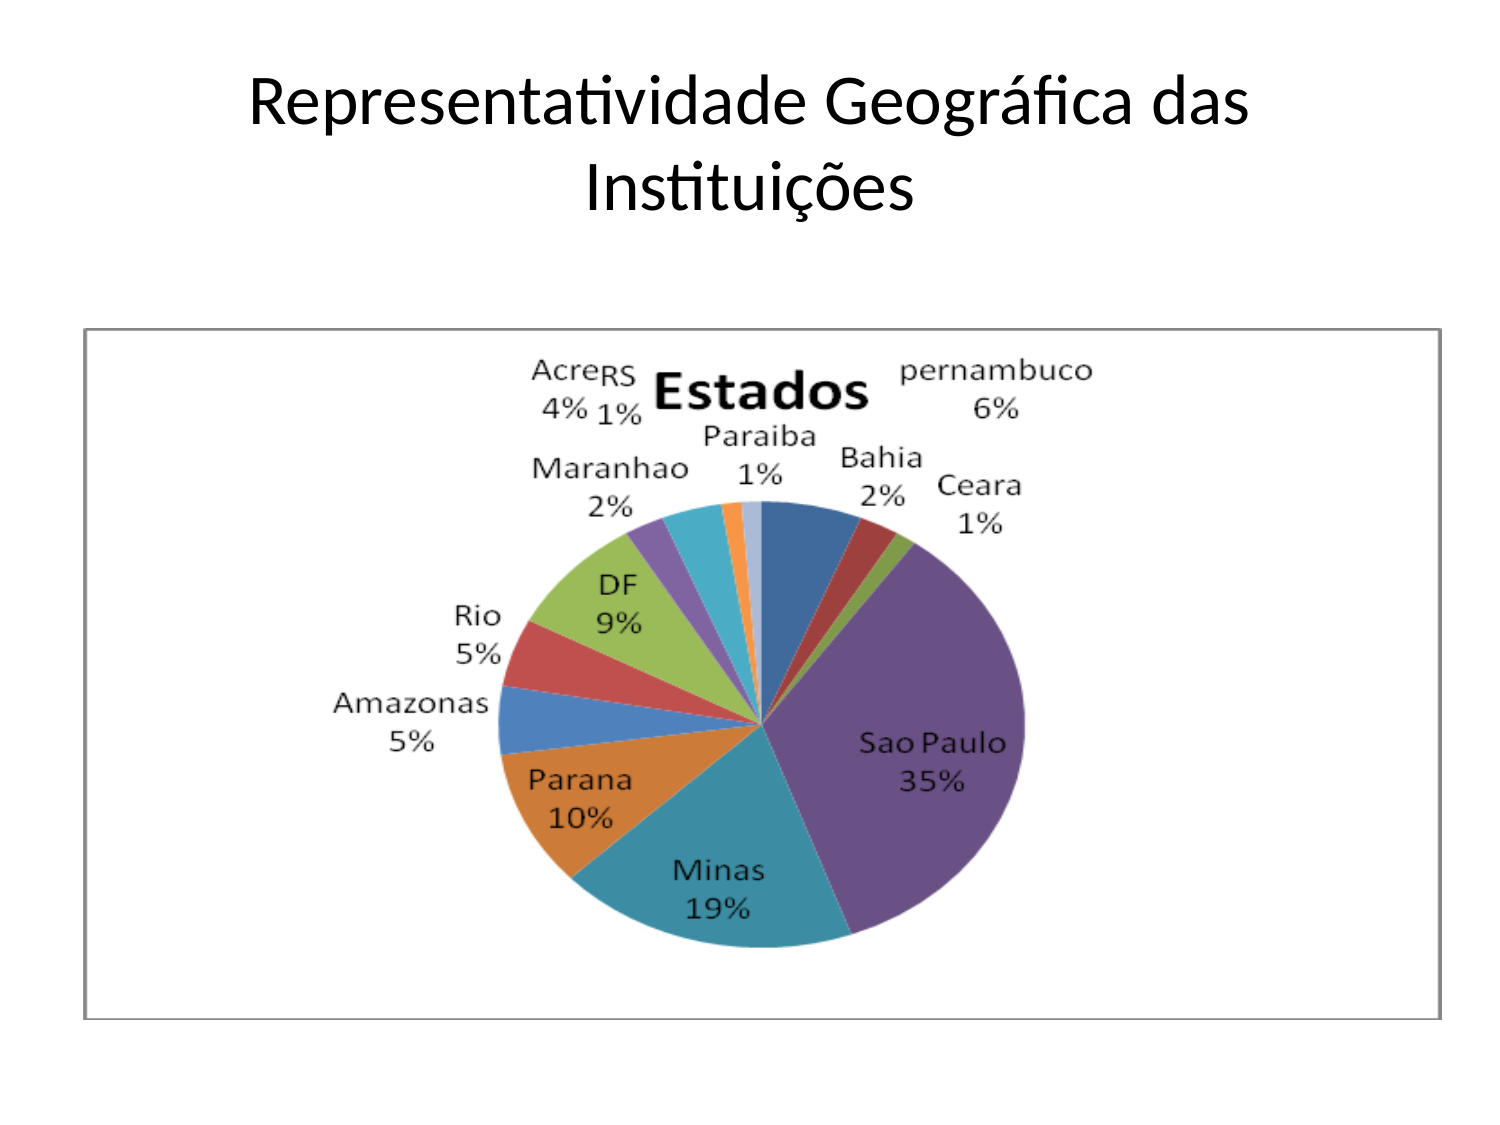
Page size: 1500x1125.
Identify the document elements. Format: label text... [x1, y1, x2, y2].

title Representatividade Geográfica das Instituições [74, 44, 1426, 233]
picture [81, 327, 1442, 1020]
